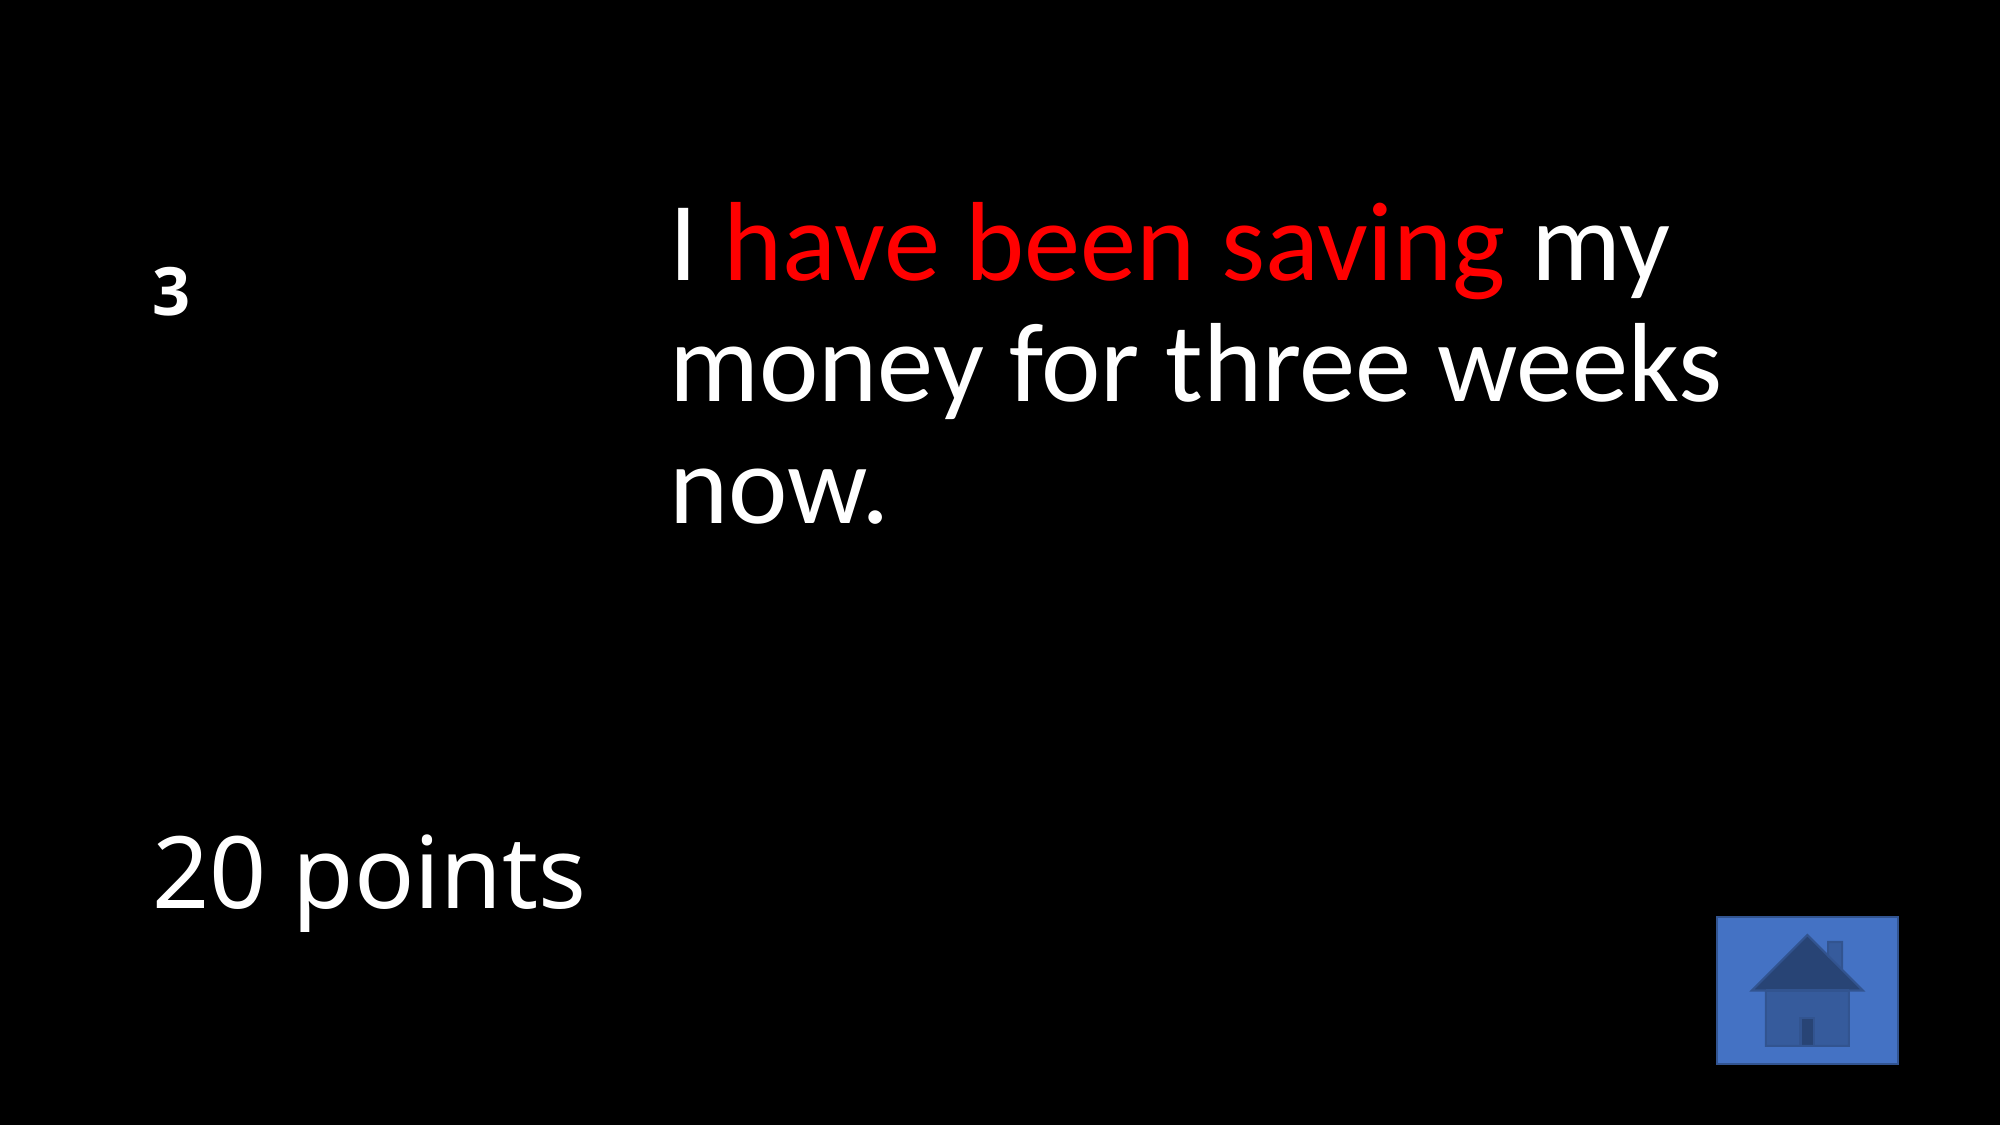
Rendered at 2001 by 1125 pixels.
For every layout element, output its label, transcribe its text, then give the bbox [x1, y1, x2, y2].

list 20 points [137, 815, 783, 963]
text_box [1716, 916, 1899, 1065]
list I have been saving my money for three weeks now. [654, 75, 1863, 962]
title 3 [137, 75, 654, 338]
